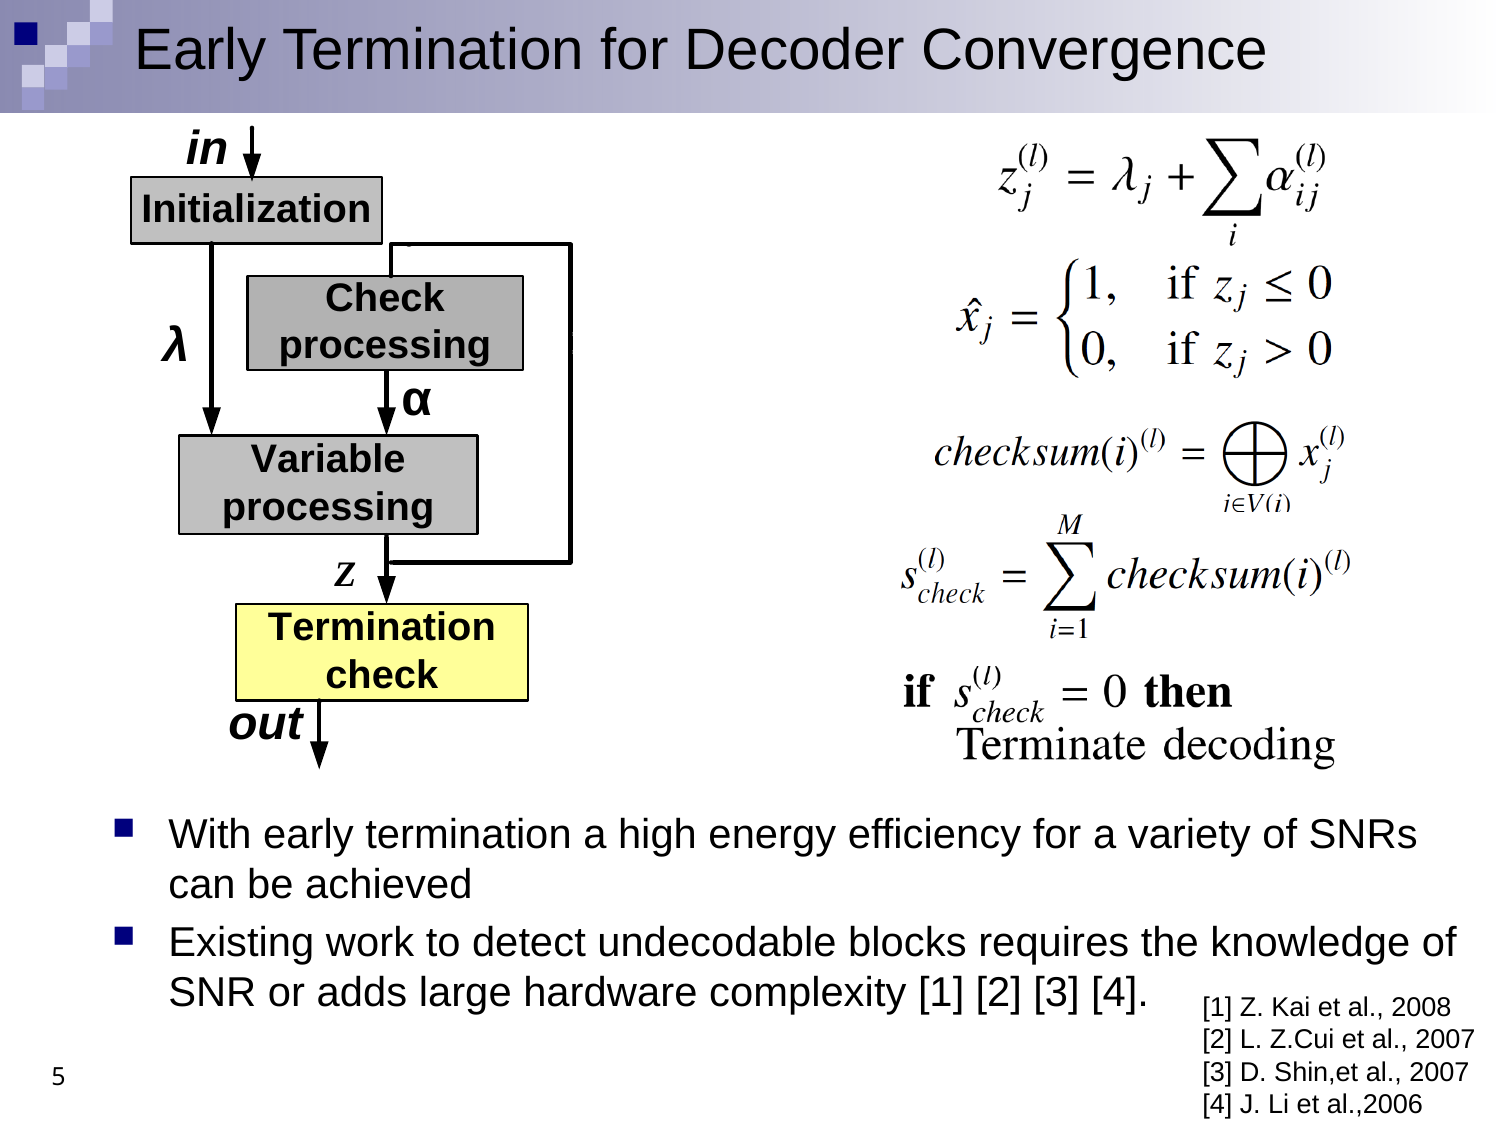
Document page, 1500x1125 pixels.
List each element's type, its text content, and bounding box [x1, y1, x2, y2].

title Early Termination for Decoder Convergence [126, 3, 1478, 94]
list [117, 92, 613, 802]
slide_number 5 [36, 1026, 157, 1103]
picture [994, 124, 1328, 247]
text_box With early termination a high energy efficiency for a variety of SNRs can be achieved Existing work to detect undecodable blocks requires the knowledge of SNR or adds large hardware complexity [1] [2] [3] [4]. [97, 799, 1498, 956]
text_box [1] Z. Kai et al., 2008 [2] L. Z.Cui et al., 2007 [3] D. Shin,et al., 2007 [4] J. Li et al.,2006 [1187, 981, 1491, 1125]
picture [899, 665, 1336, 771]
picture [897, 420, 1352, 640]
picture [955, 252, 1333, 380]
